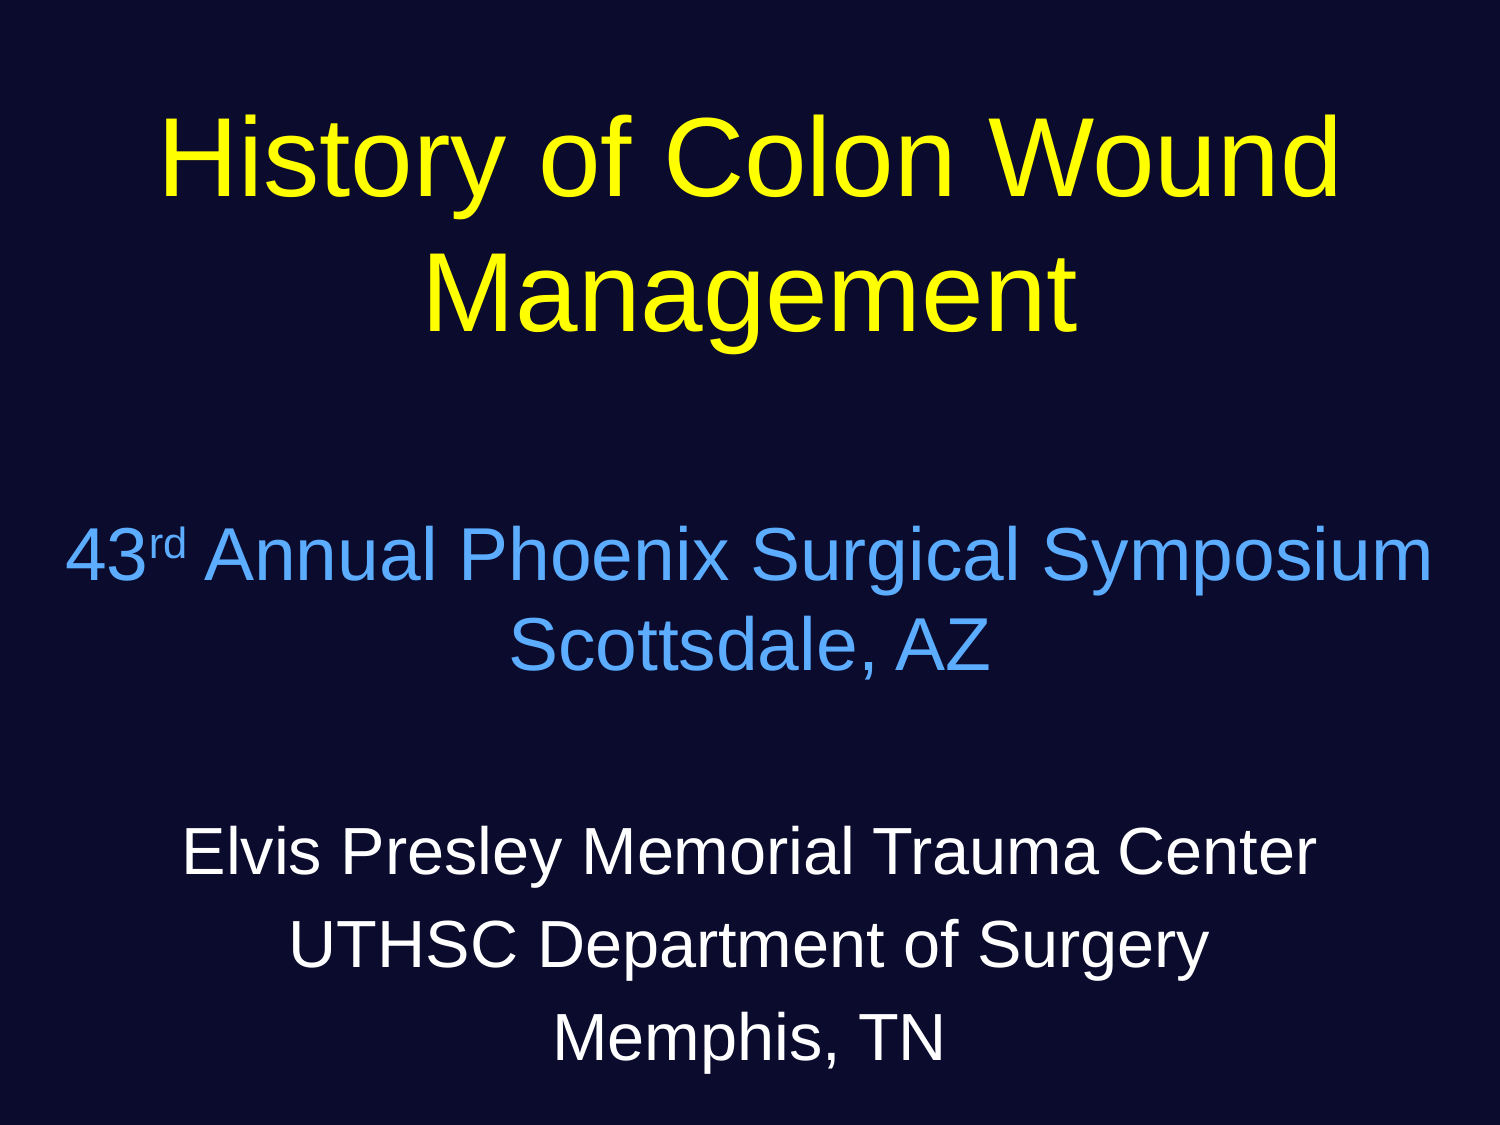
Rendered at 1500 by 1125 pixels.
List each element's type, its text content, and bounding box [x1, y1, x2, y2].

text_box 43rd Annual Phoenix Surgical Symposium Scottsdale, AZ [0, 498, 1500, 693]
title History of Colon Wound Management [0, 75, 1500, 363]
subtitle Elvis Presley Memorial Trauma Center UTHSC Department of Surgery Memphis, TN [0, 800, 1500, 1088]
